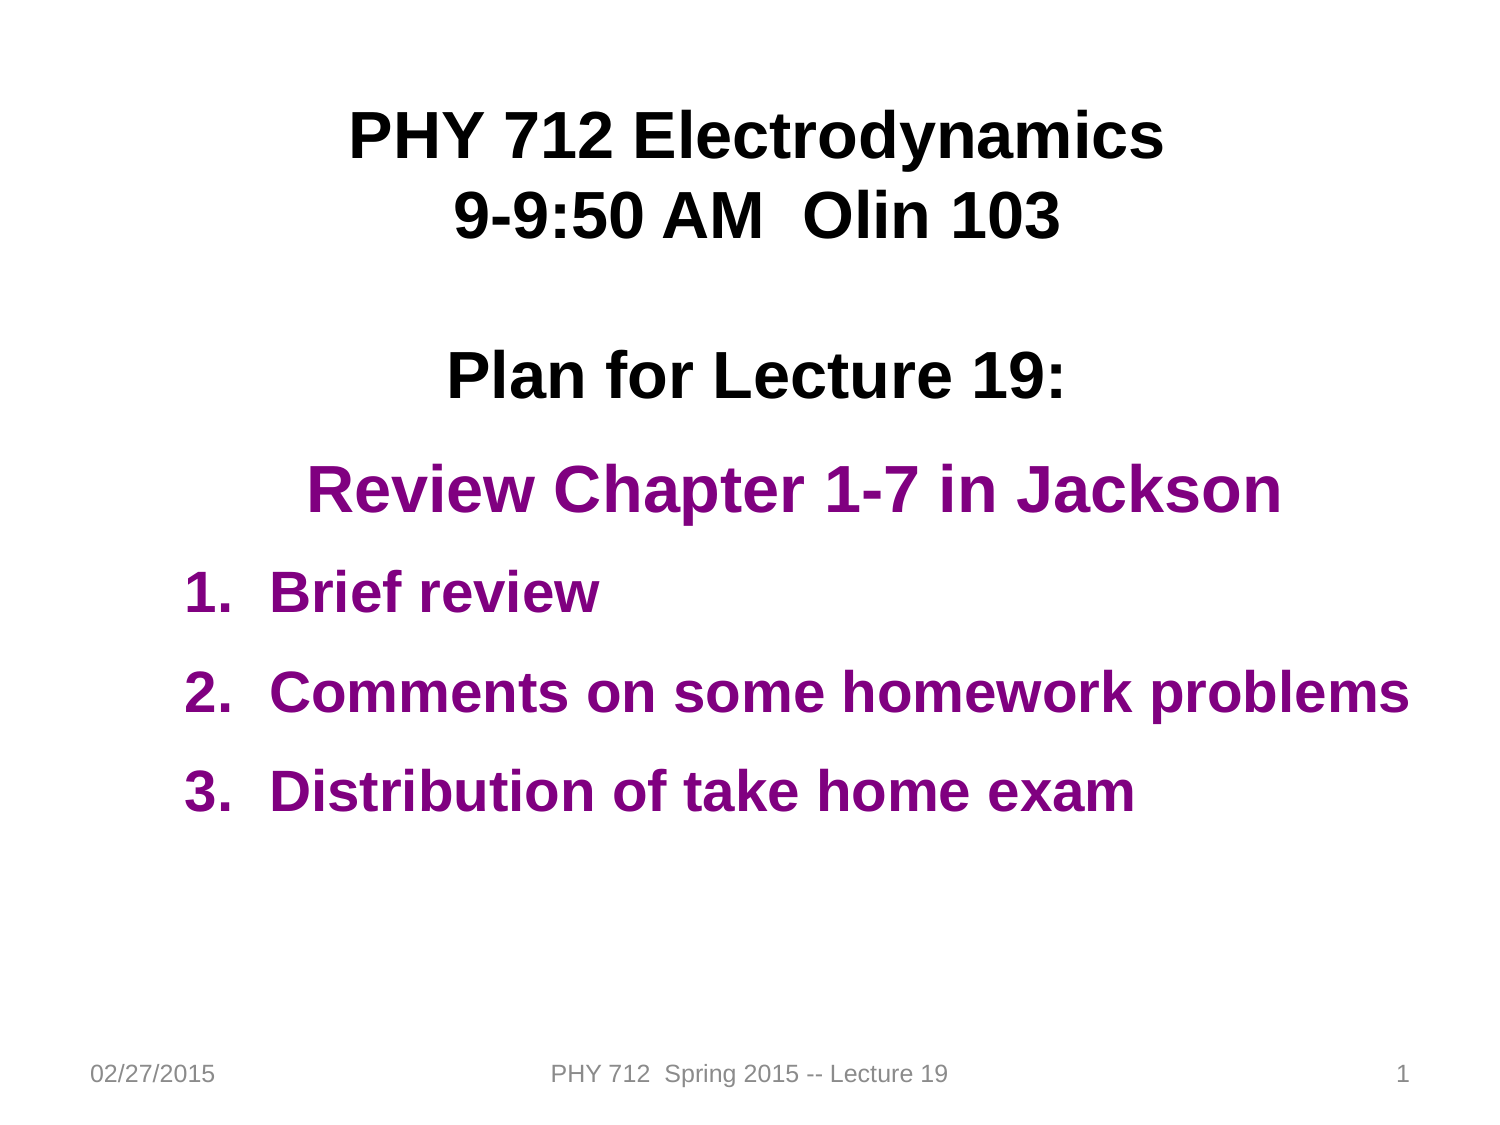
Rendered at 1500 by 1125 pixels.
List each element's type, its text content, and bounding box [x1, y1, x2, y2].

slide_number 1 [1074, 1042, 1425, 1103]
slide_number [75, 1042, 425, 1103]
text_box PHY 712 Electrodynamics 9-9:50 AM Olin 103 Plan for Lecture 19: Review Chapter 1-7 in Jackson Brief review Comments on some homework problems Distribution of take home exam [20, 84, 1495, 831]
footer PHY 712 Spring 2015 -- Lecture 19 [512, 1042, 988, 1103]
